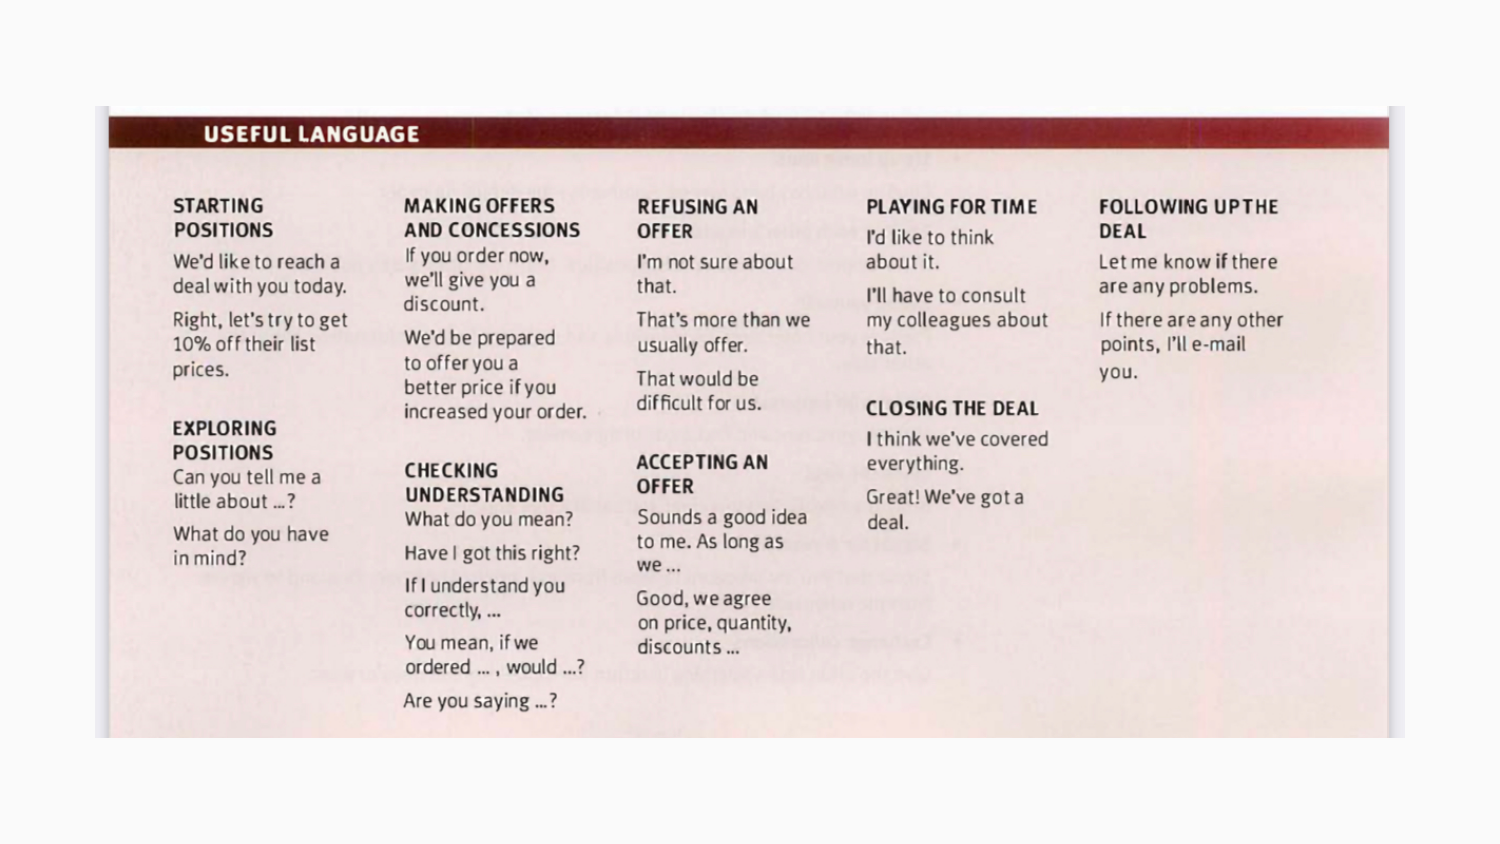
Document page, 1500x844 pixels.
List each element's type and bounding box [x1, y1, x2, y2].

picture [95, 105, 1405, 738]
